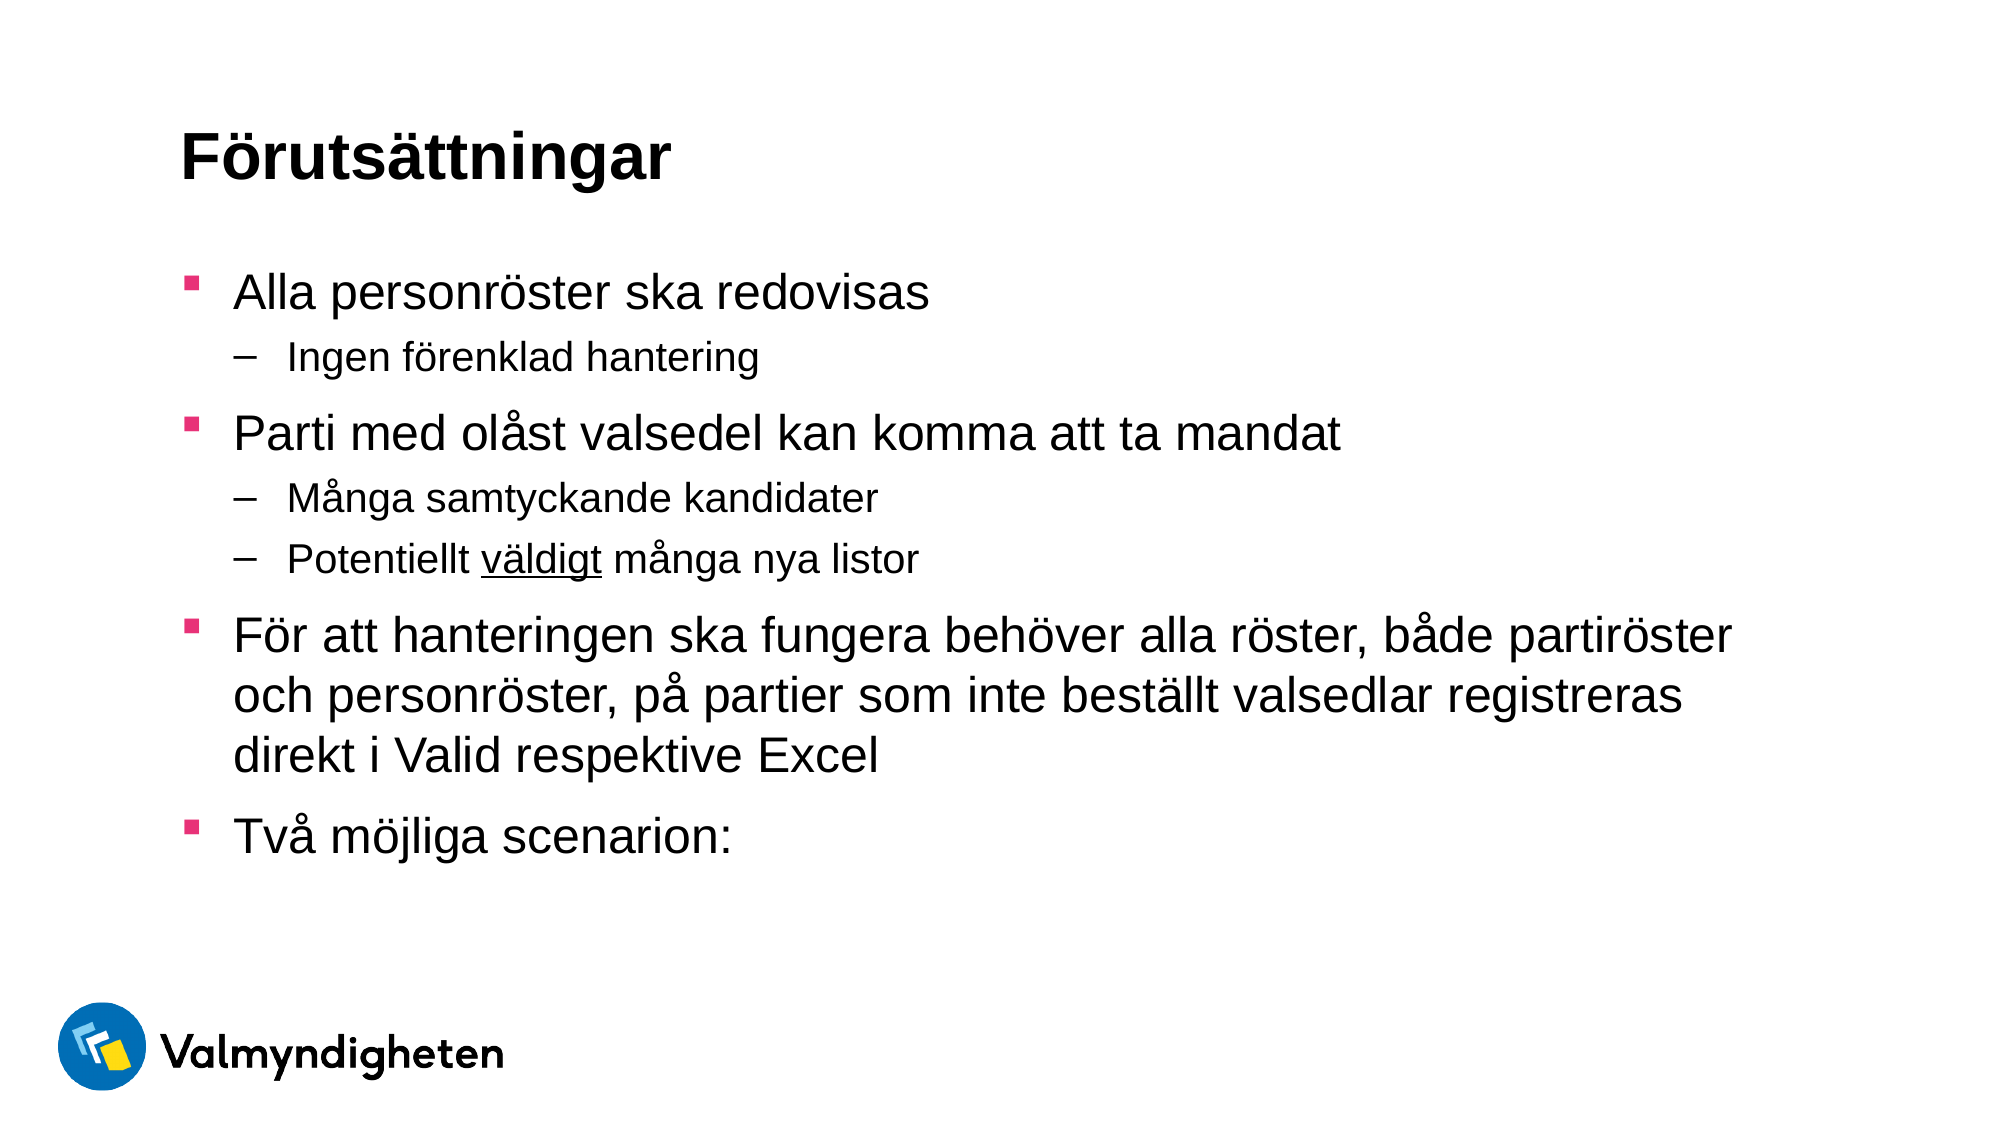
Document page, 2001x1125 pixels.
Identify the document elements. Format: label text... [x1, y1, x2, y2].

picture [26, 972, 535, 1125]
title Förutsättningar [165, 83, 1835, 202]
list Alla personröster ska redovisas Ingen förenklad hantering Parti med olåst valsedel kan komma att ta mandat Många samtyckande kandidater Potentiellt väldigt många nya listor För att hanteringen ska fungera behöver alla röster, både partiröster och personröster, på partier som inte beställt valsedlar registreras direkt i Valid respektive Excel Två möjliga scenarion: [165, 251, 1835, 966]
